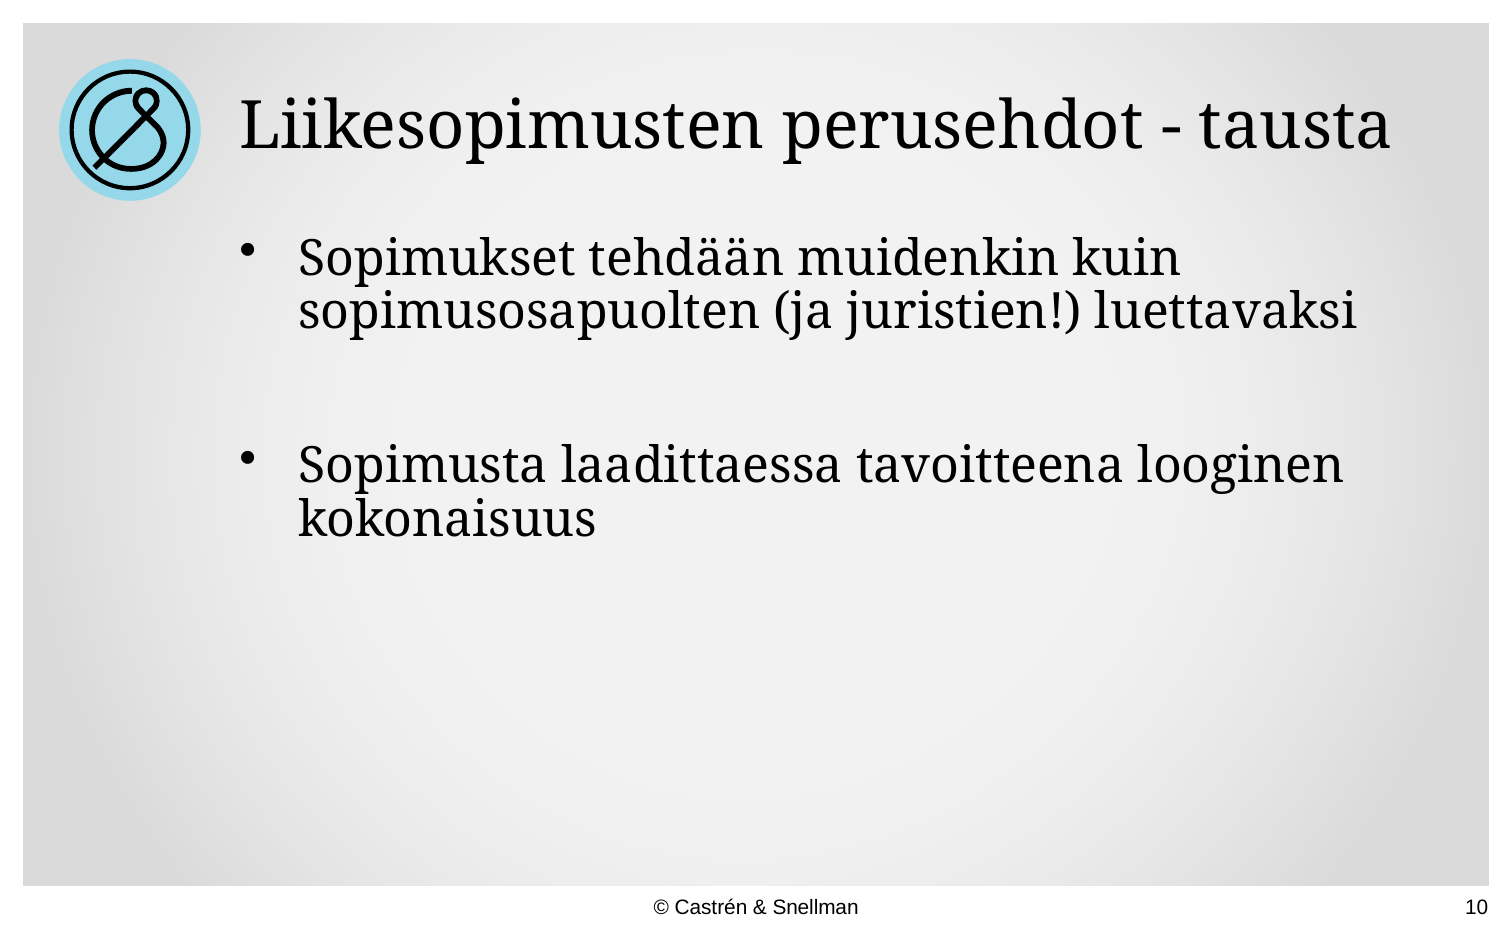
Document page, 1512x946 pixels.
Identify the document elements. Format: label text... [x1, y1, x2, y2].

title Liikesopimusten perusehdot - tausta [224, 58, 1442, 201]
slide_number 10 [1121, 885, 1489, 927]
footer © Castrén & Snellman [516, 885, 996, 927]
picture [23, 23, 1489, 886]
list Sopimukset tehdään muidenkin kuin sopimusosapuolten (ja juristien!) luettavaksi Sopimusta laadittaessa tavoitteena looginen kokonaisuus [224, 224, 1442, 851]
